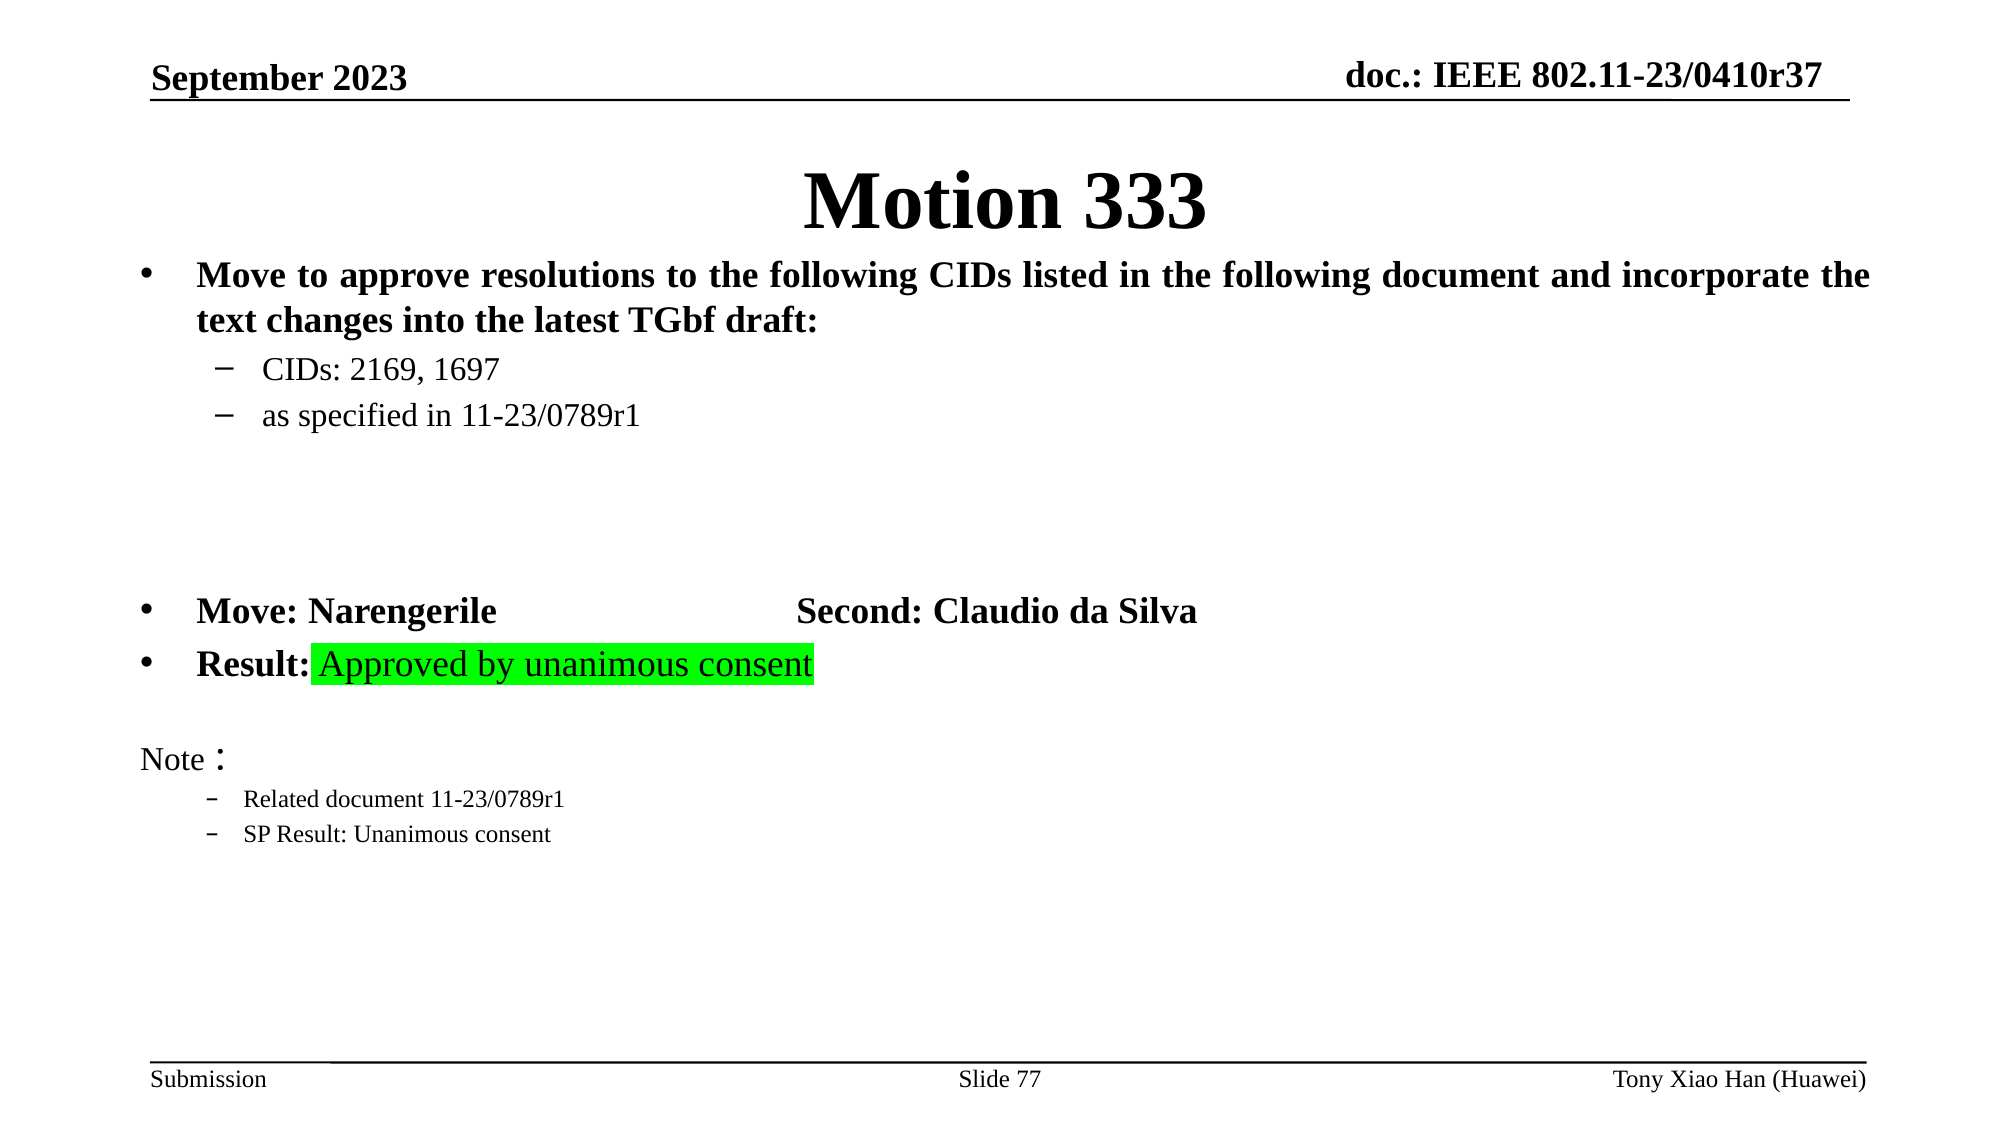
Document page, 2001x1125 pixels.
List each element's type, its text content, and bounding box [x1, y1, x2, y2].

text_box Motion 333 [368, 137, 1644, 212]
text_box Move to approve resolutions to the following CIDs listed in the following document and incorporate the text changes into the latest TGbf draft: CIDs: 2169, 1697 as specified in 11-23/0789r1 Move: Narengerile Second: Claudio da Silva Result: Approved by unanimous consent Note： Related document 11-23/0789r1 SP Result: Unanimous consent [125, 212, 1888, 900]
